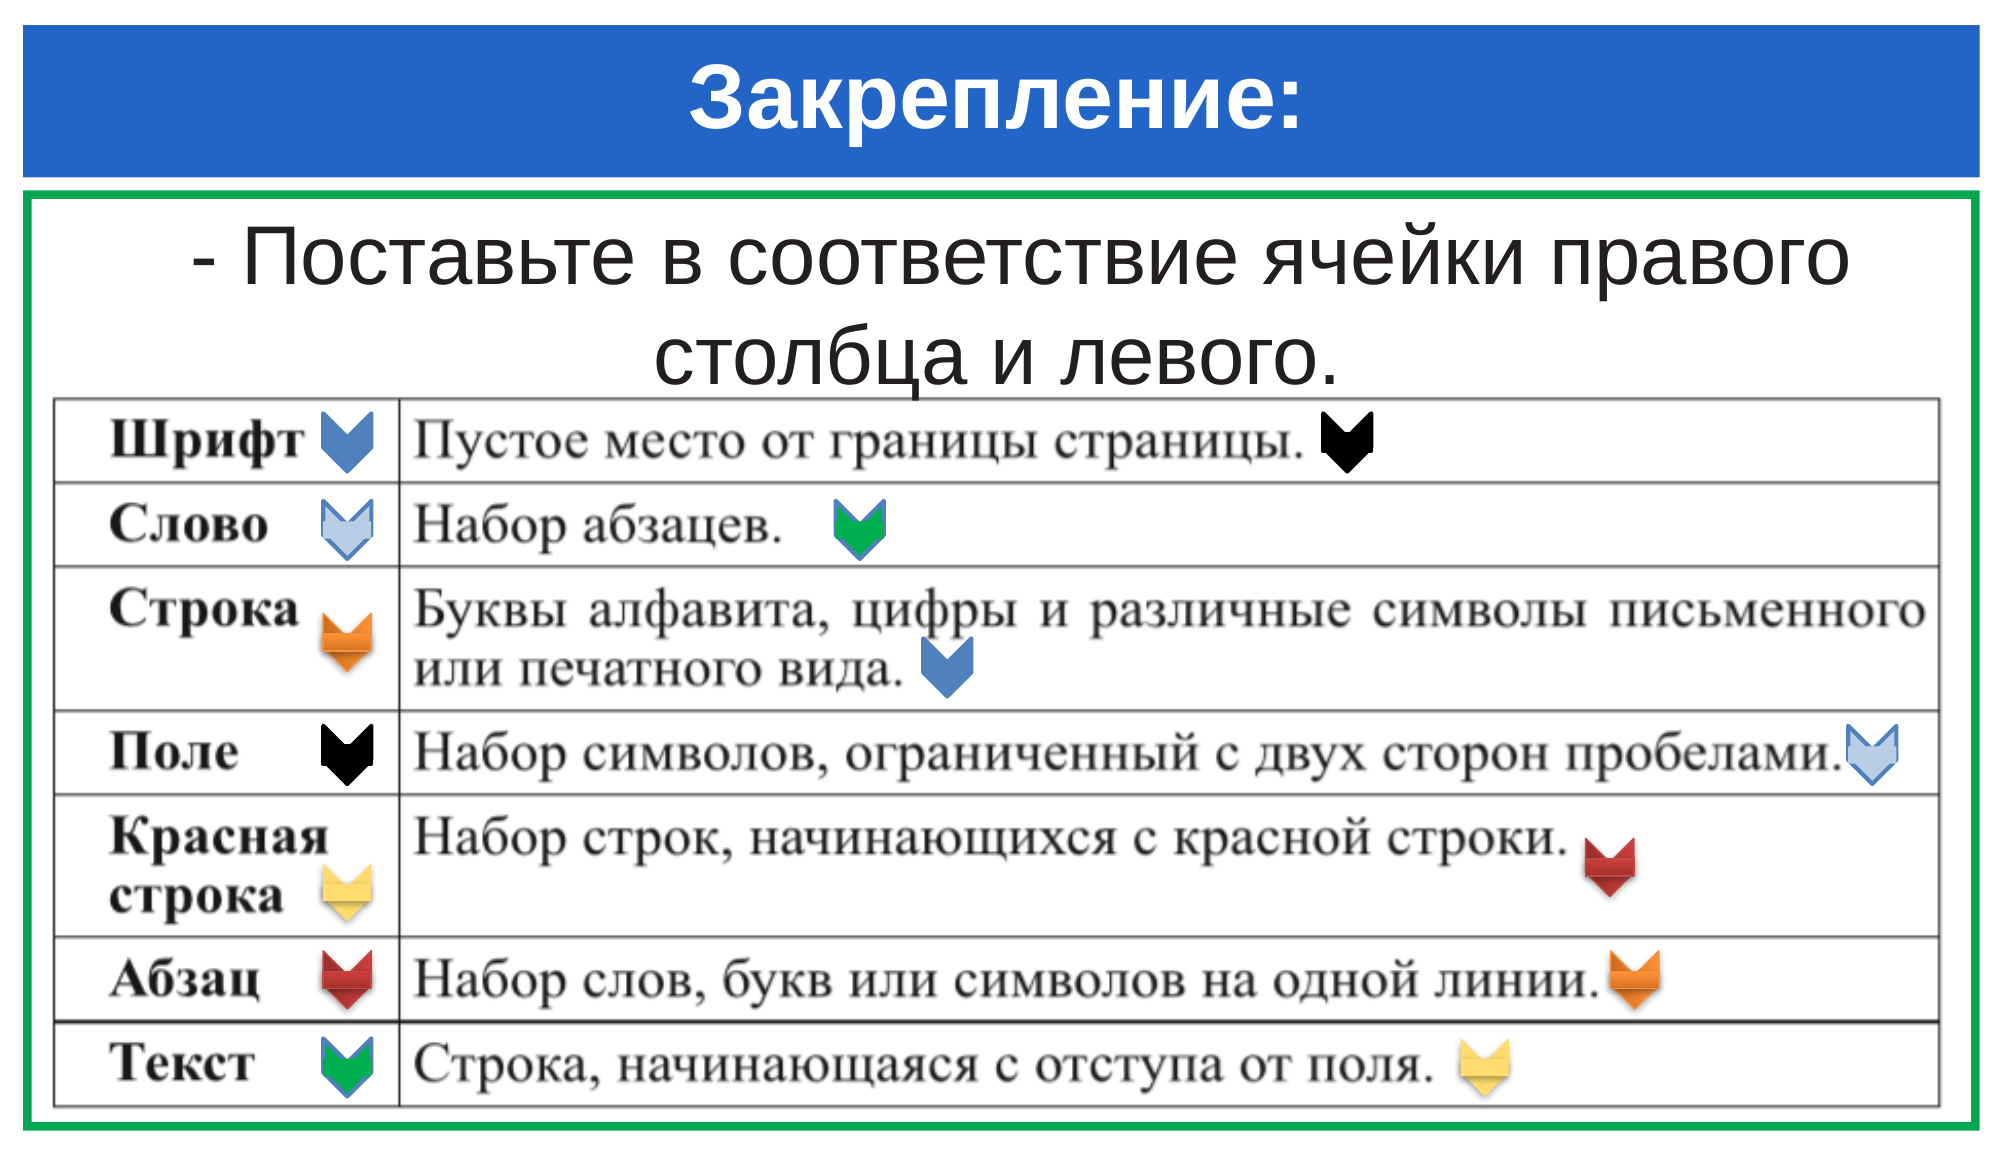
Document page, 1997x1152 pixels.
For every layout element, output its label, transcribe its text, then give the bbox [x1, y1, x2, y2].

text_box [322, 1038, 372, 1097]
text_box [1585, 838, 1635, 897]
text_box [322, 950, 372, 1010]
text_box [322, 500, 372, 560]
picture [35, 388, 1961, 1121]
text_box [322, 725, 372, 785]
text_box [1610, 950, 1660, 1010]
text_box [322, 863, 372, 922]
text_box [1847, 725, 1897, 785]
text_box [322, 413, 372, 472]
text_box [1460, 1038, 1510, 1097]
list - Поставьте в соответствие ячейки правого столбца и левого. [35, 200, 1961, 385]
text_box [1322, 413, 1372, 472]
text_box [922, 638, 972, 697]
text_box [322, 613, 372, 672]
title Закрепление: [104, 36, 1893, 148]
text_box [835, 500, 885, 560]
